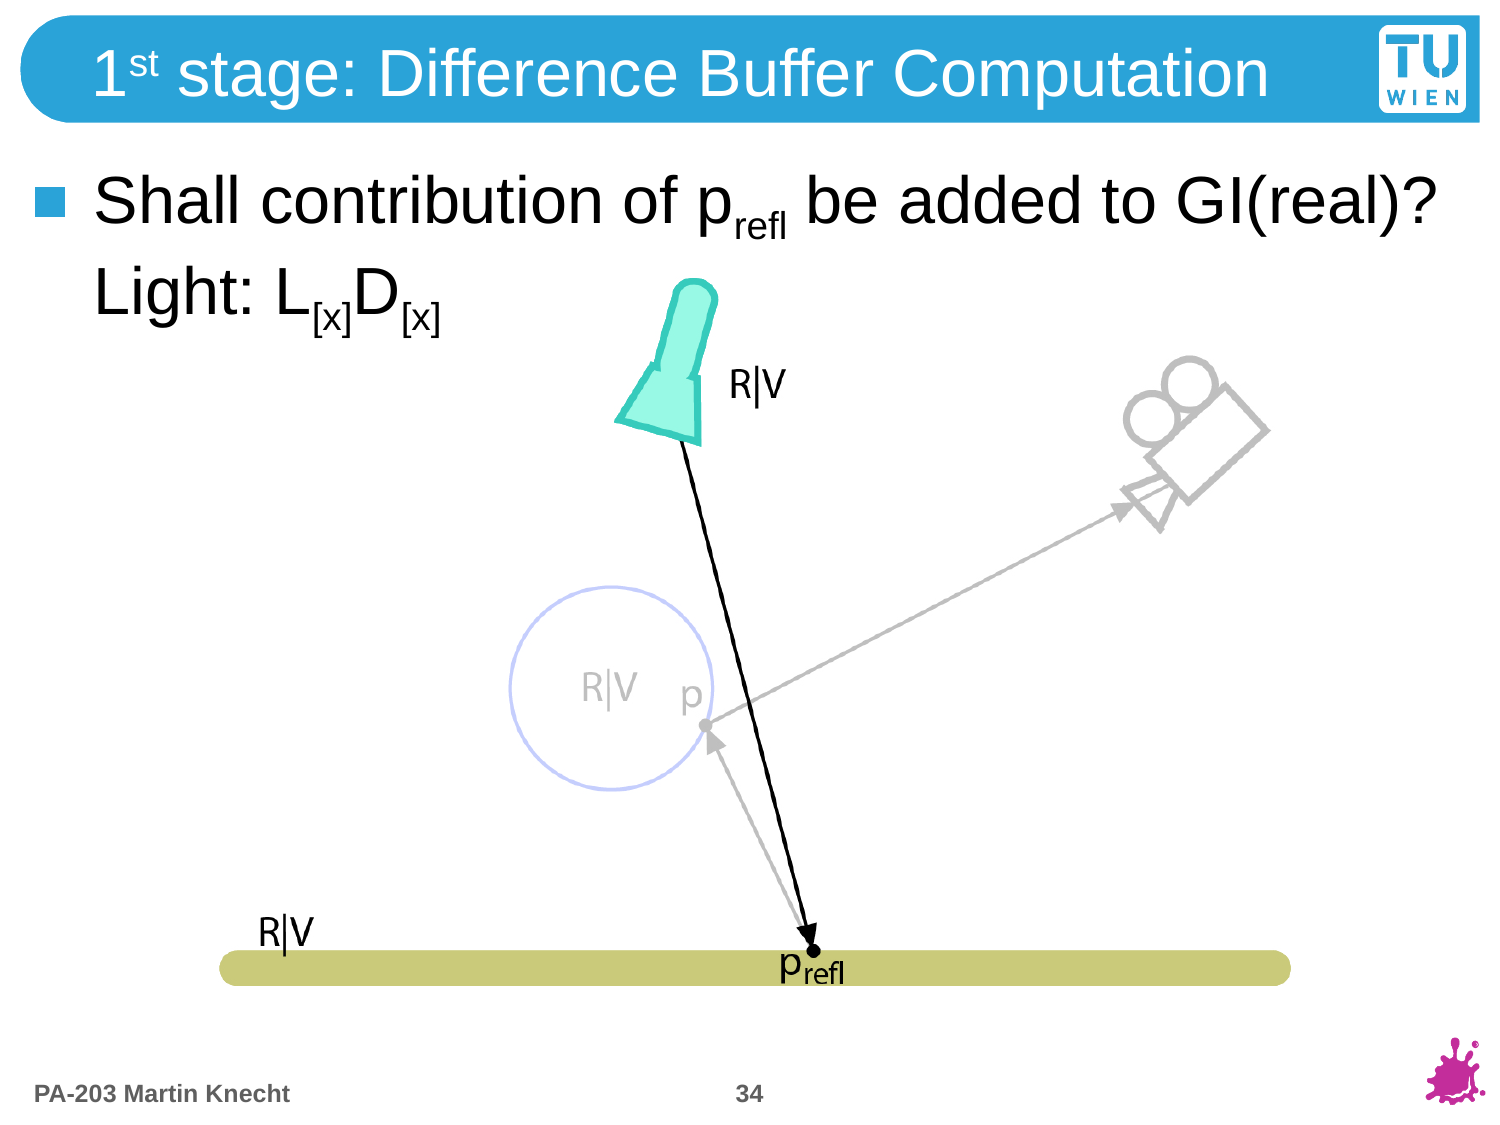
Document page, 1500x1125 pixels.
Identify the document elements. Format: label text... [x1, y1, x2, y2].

list Shall contribution of prefl be added to GI(real)? Light: L[x]D[x] [19, 148, 1481, 1048]
footer PA-203 Martin Knecht [18, 1067, 637, 1118]
picture [1379, 25, 1466, 113]
picture [210, 255, 1301, 995]
slide_number 33 [660, 1067, 839, 1118]
title 1st stage: Difference Buffer Computation [76, 6, 1351, 132]
